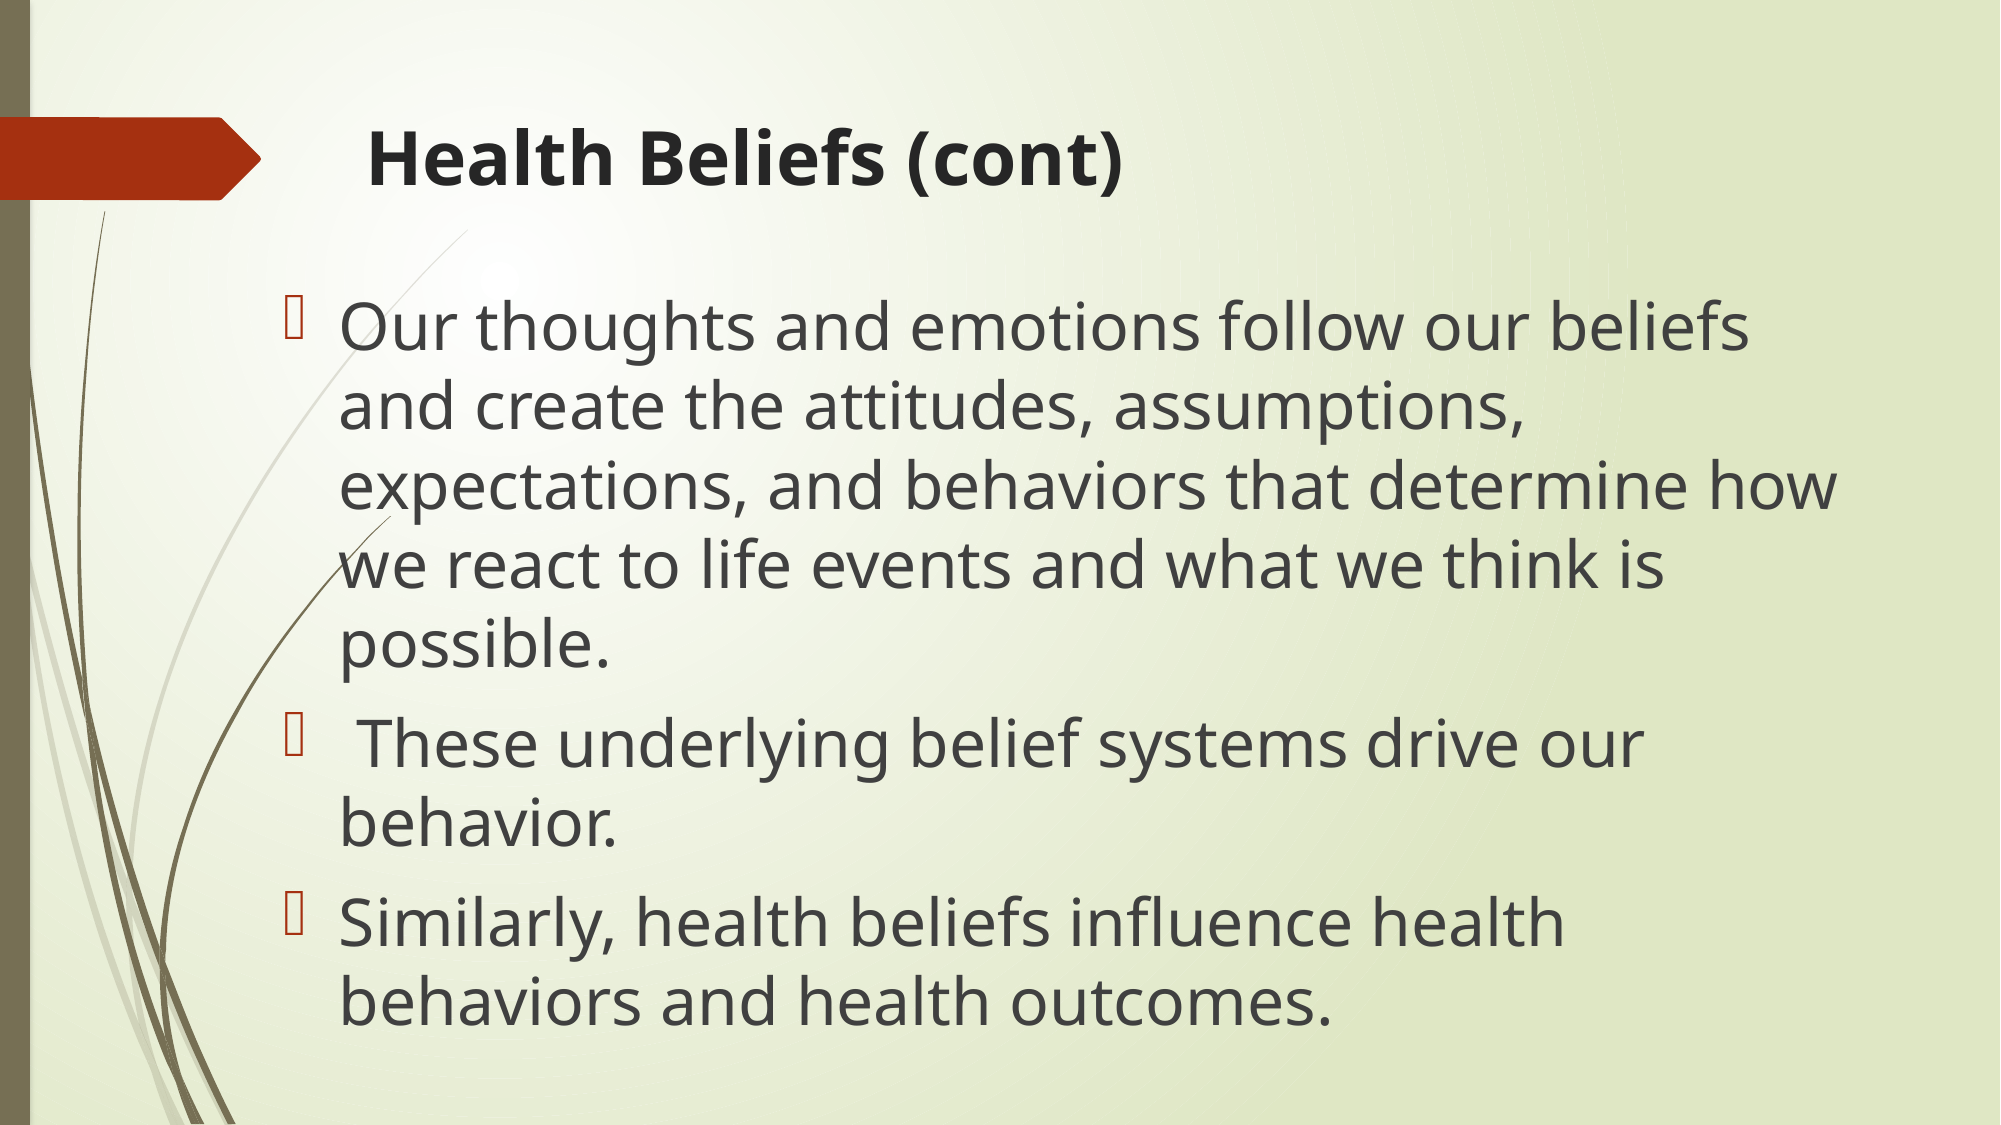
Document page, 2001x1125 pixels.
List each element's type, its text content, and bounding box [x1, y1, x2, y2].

title Health Beliefs (cont) [350, 102, 1888, 277]
list Our thoughts and emotions follow our beliefs and create the attitudes, assumptions, expectations, and behaviors that determine how we react to life events and what we think is possible. These underlying belief systems drive our behavior. Similarly, health beliefs influence health behaviors and health outcomes. [268, 277, 1888, 1050]
